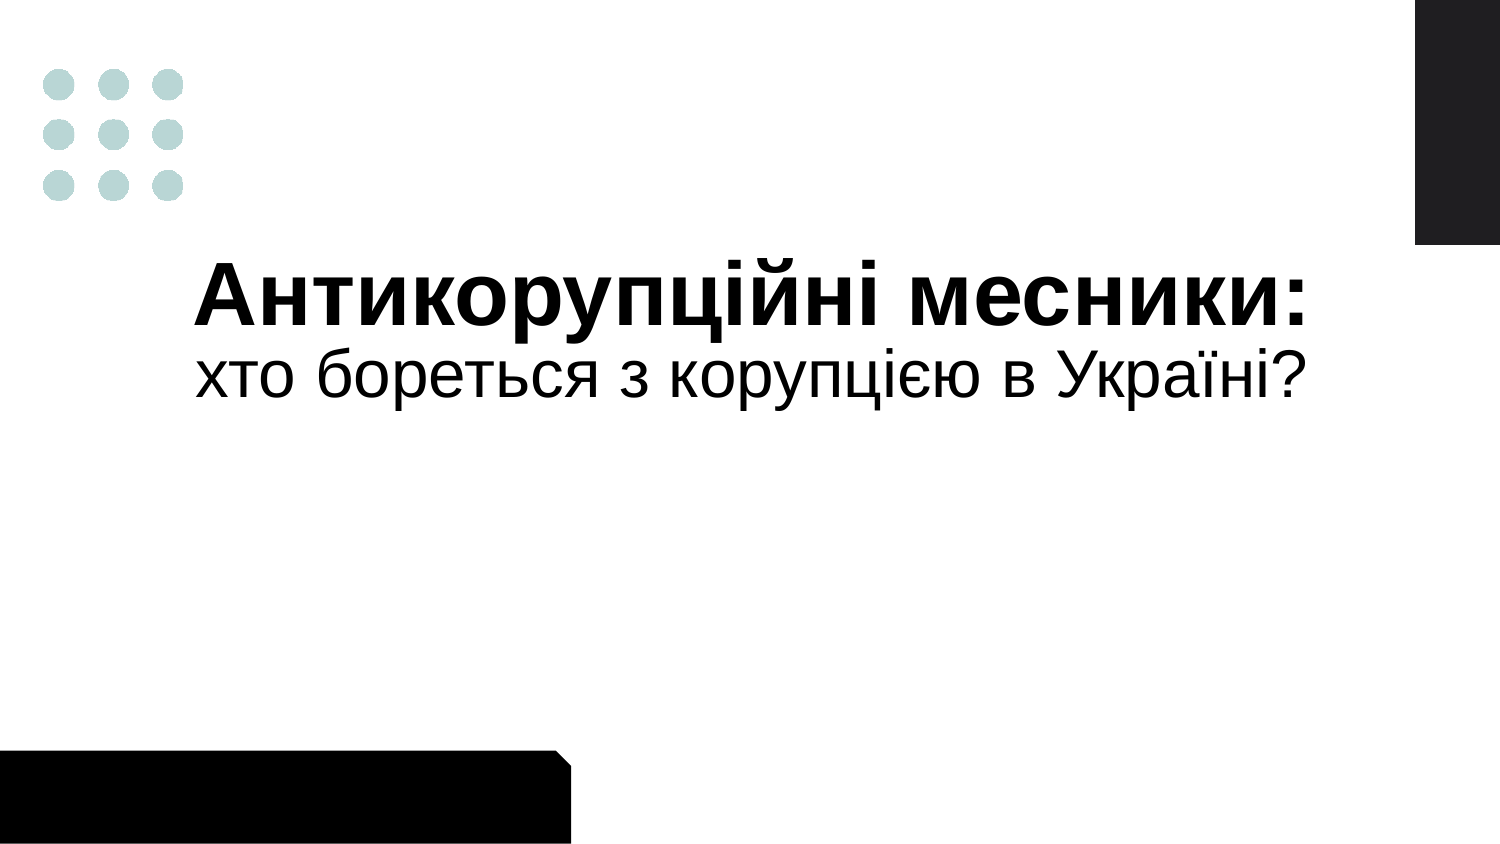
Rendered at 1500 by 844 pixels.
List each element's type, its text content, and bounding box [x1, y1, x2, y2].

title Антикорупційні месники: хто бореться з корупцією в Україні? [160, 214, 1344, 551]
picture [43, 69, 183, 201]
picture [1415, 0, 1500, 245]
